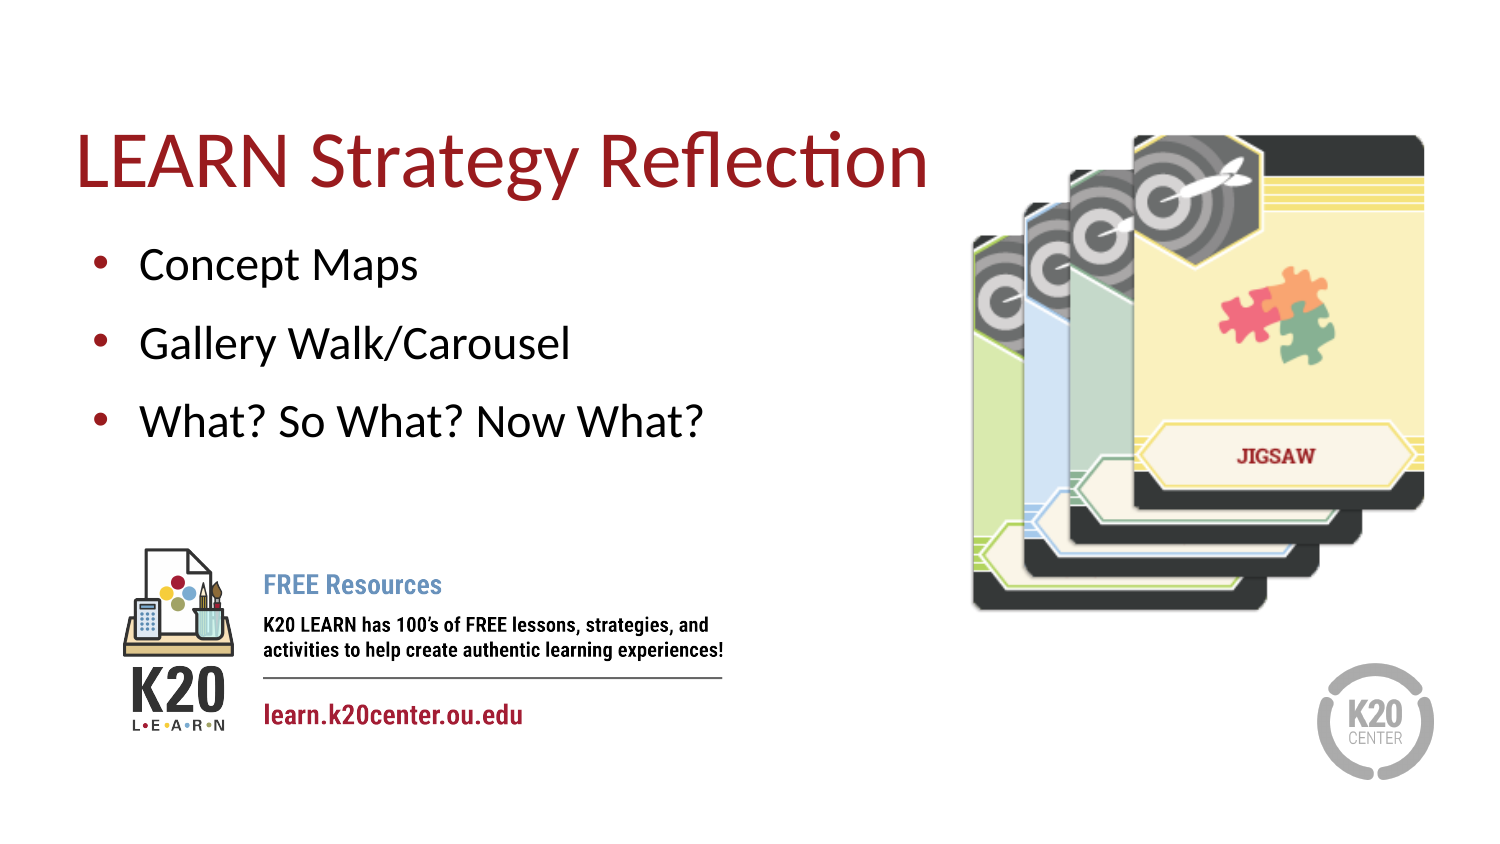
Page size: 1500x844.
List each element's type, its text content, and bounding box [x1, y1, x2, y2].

picture [1300, 646, 1451, 797]
title LEARN Strategy Reflection [75, 63, 1425, 205]
picture [941, 109, 1451, 633]
list Concept Maps Gallery Walk/Carousel What? So What? Now What? [75, 216, 780, 463]
picture [97, 530, 751, 756]
